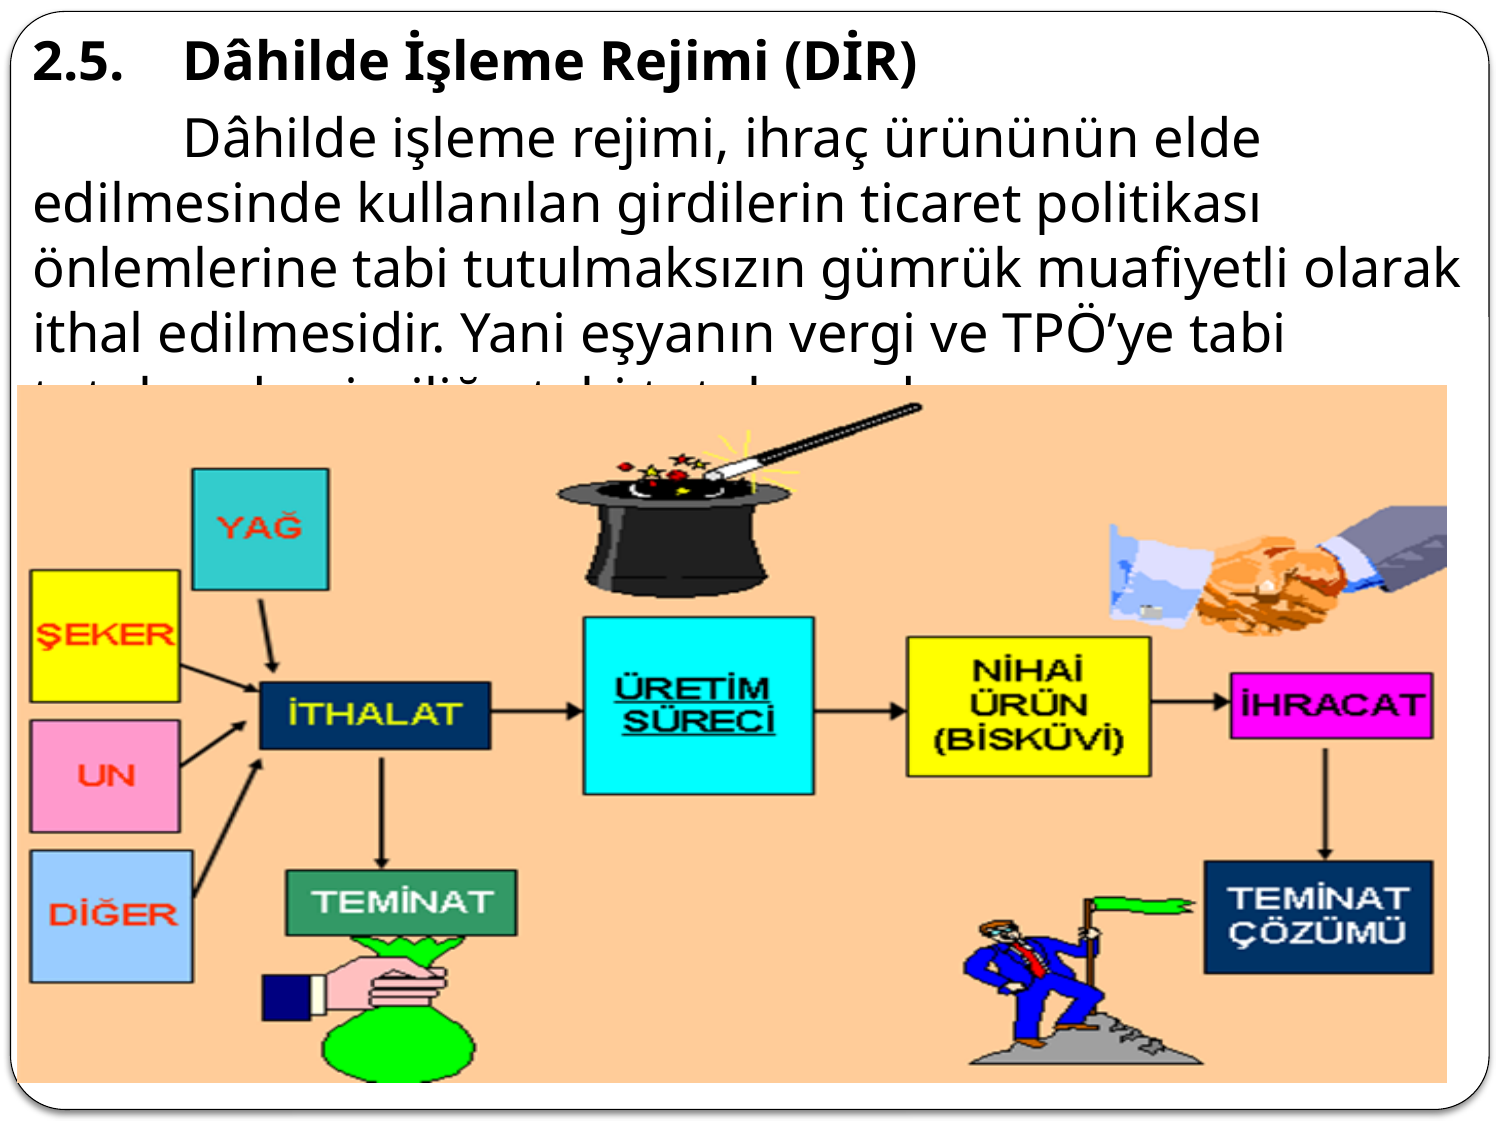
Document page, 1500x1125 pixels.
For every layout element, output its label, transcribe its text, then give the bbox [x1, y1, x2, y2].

picture [17, 385, 1448, 1083]
list 2.5. Dâhilde İşleme Rejimi (DİR) Dâhilde işleme rejimi, ihraç ürününün elde edilmesinde kullanılan girdilerin ticaret politikası önlemlerine tabi tutulmaksızın gümrük muafiyetli olarak ithal edilmesidir. Yani eşyanın vergi ve TPÖ’ye tabi tutulmadan işçiliğe tabi tutulmasıdır. [17, 19, 1483, 1094]
